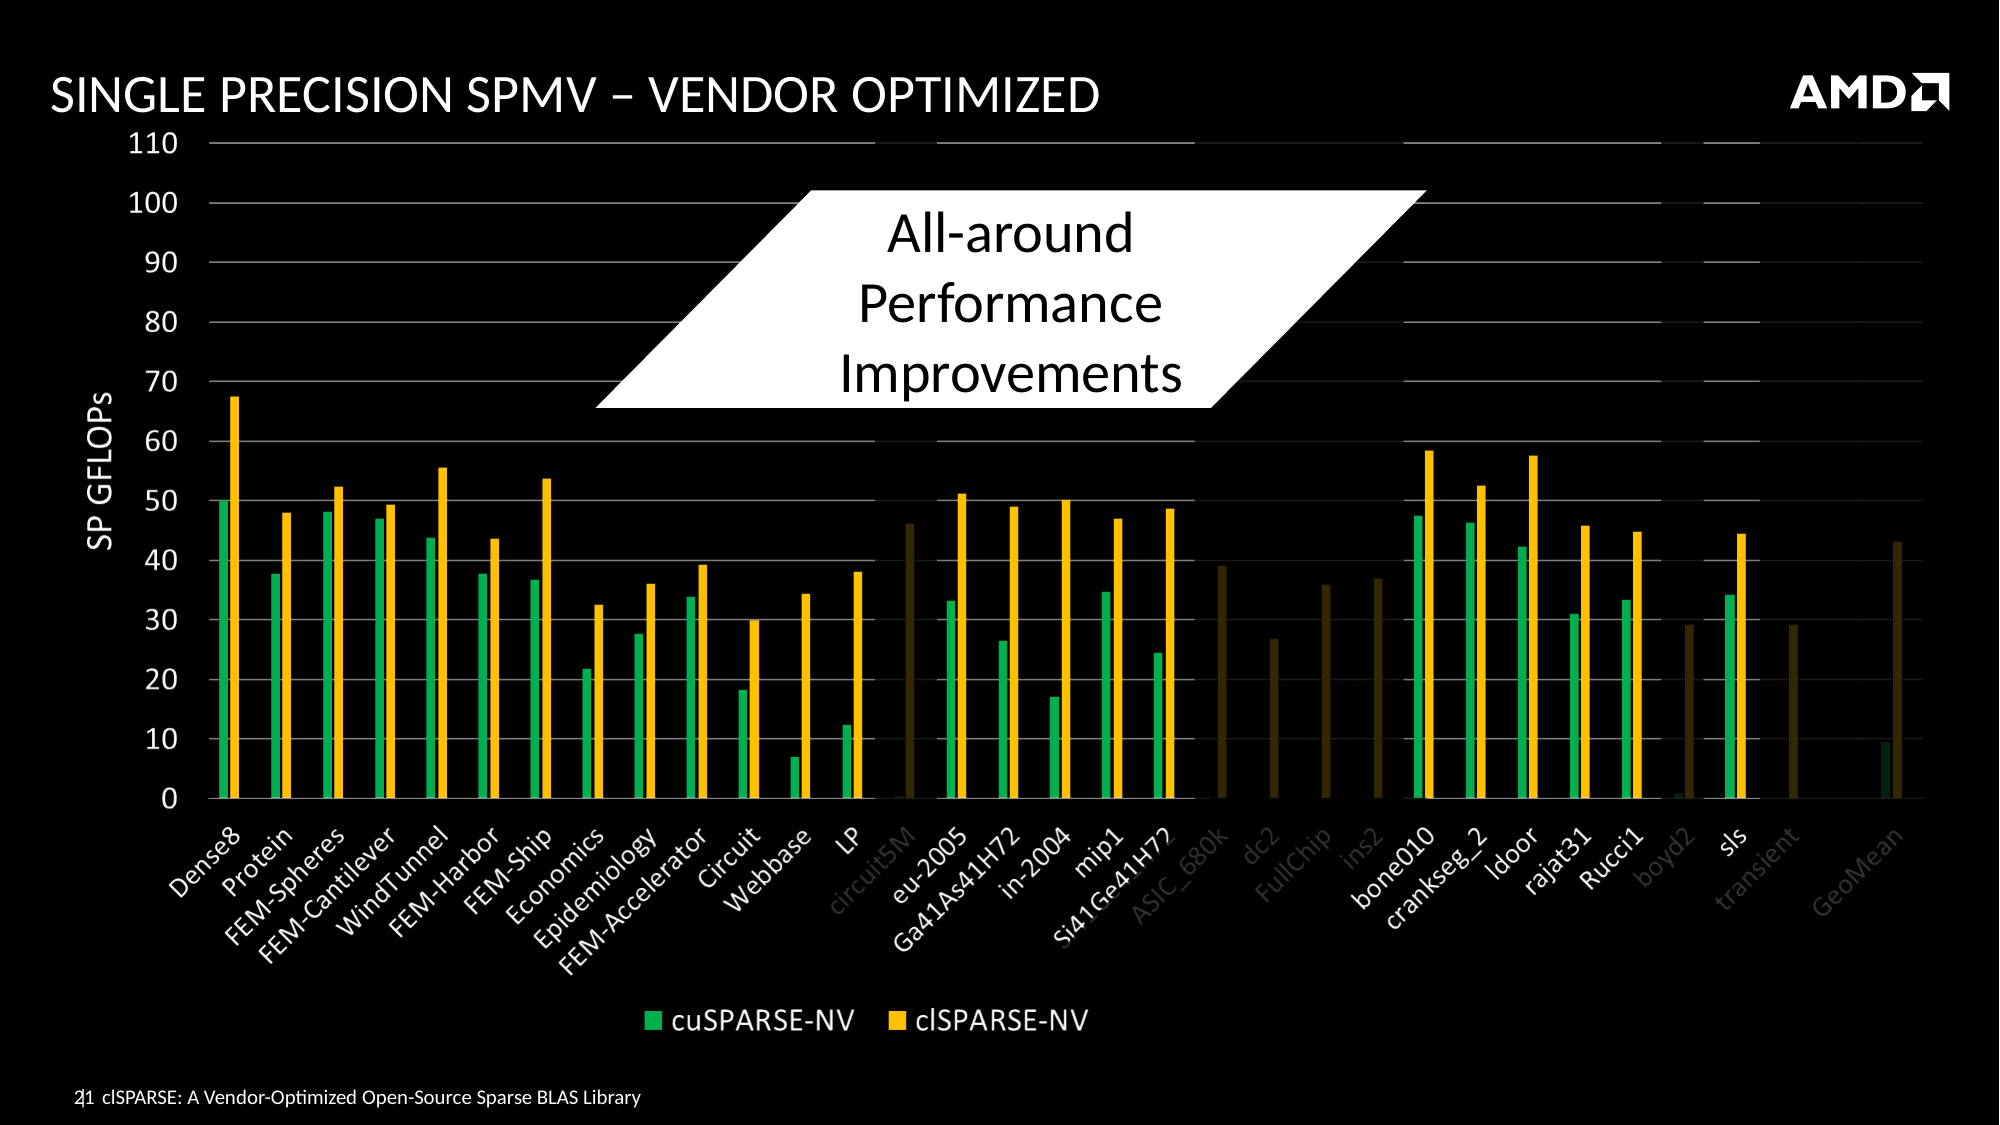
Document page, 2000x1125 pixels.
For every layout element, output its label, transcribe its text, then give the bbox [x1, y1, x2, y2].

title Single Precision Spmv – Vendor Optimized [50, 45, 1761, 111]
picture [49, 112, 1947, 1062]
